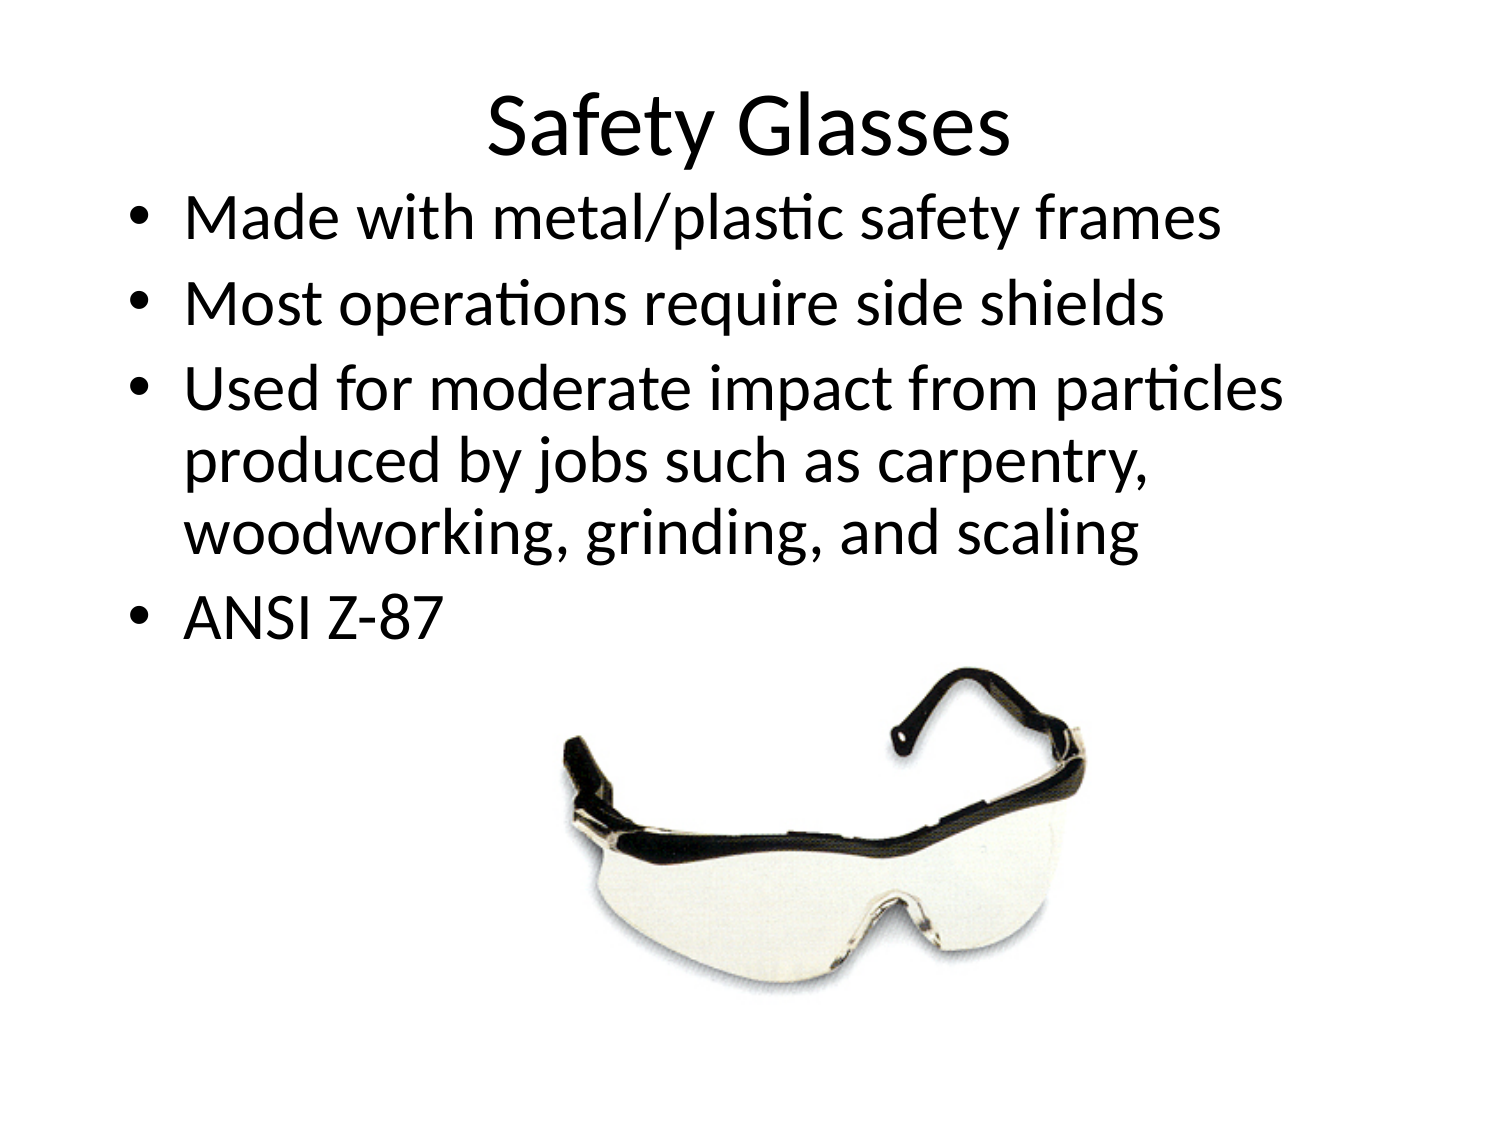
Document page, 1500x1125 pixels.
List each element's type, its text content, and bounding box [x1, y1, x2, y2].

list Made with metal/plastic safety frames Most operations require side shields Used for moderate impact from particles produced by jobs such as carpentry, woodworking, grinding, and scaling ANSI Z-87 [112, 174, 1388, 788]
picture [524, 649, 1118, 1031]
title Safety Glasses [112, 24, 1388, 174]
